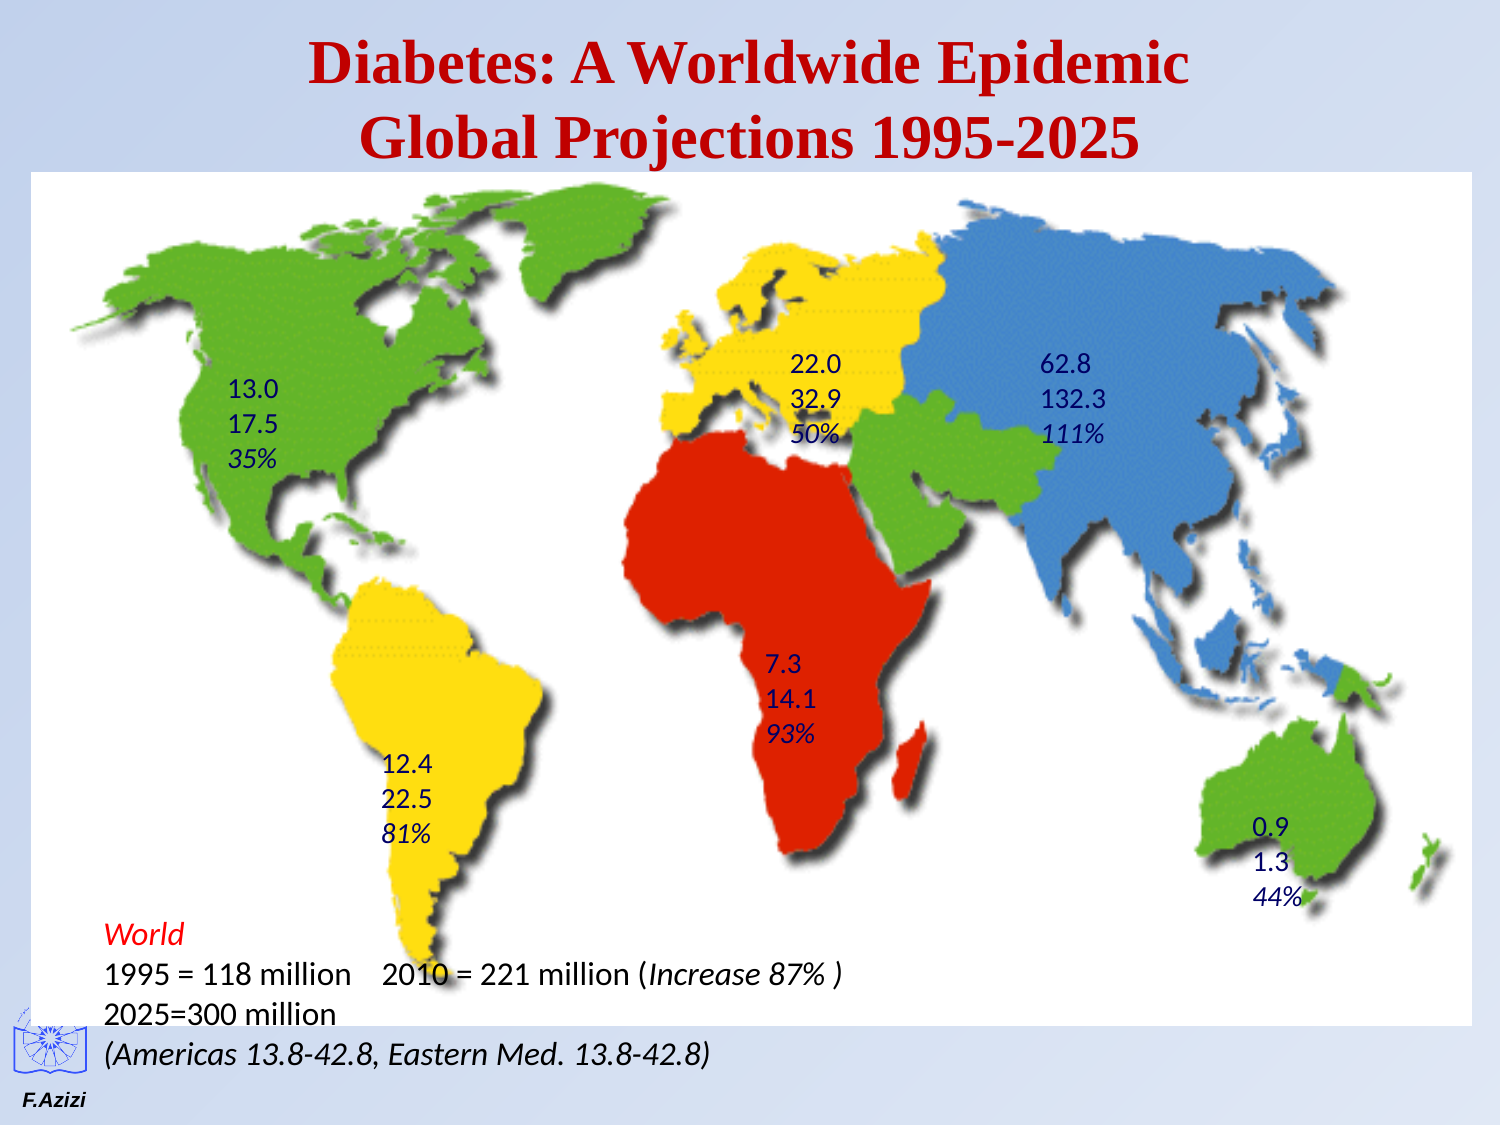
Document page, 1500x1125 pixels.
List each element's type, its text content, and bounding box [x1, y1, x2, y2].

picture [0, 172, 1473, 1094]
title Diabetes: A Worldwide Epidemic Global Projections 1995-2025 [75, 19, 1425, 171]
text_box World 1995 = 118 million 2010 = 221 million (Increase 87% ) 2025=300 million (Americas 13.8-42.8, Eastern Med. 13.8-42.8) [88, 1034, 1254, 1080]
